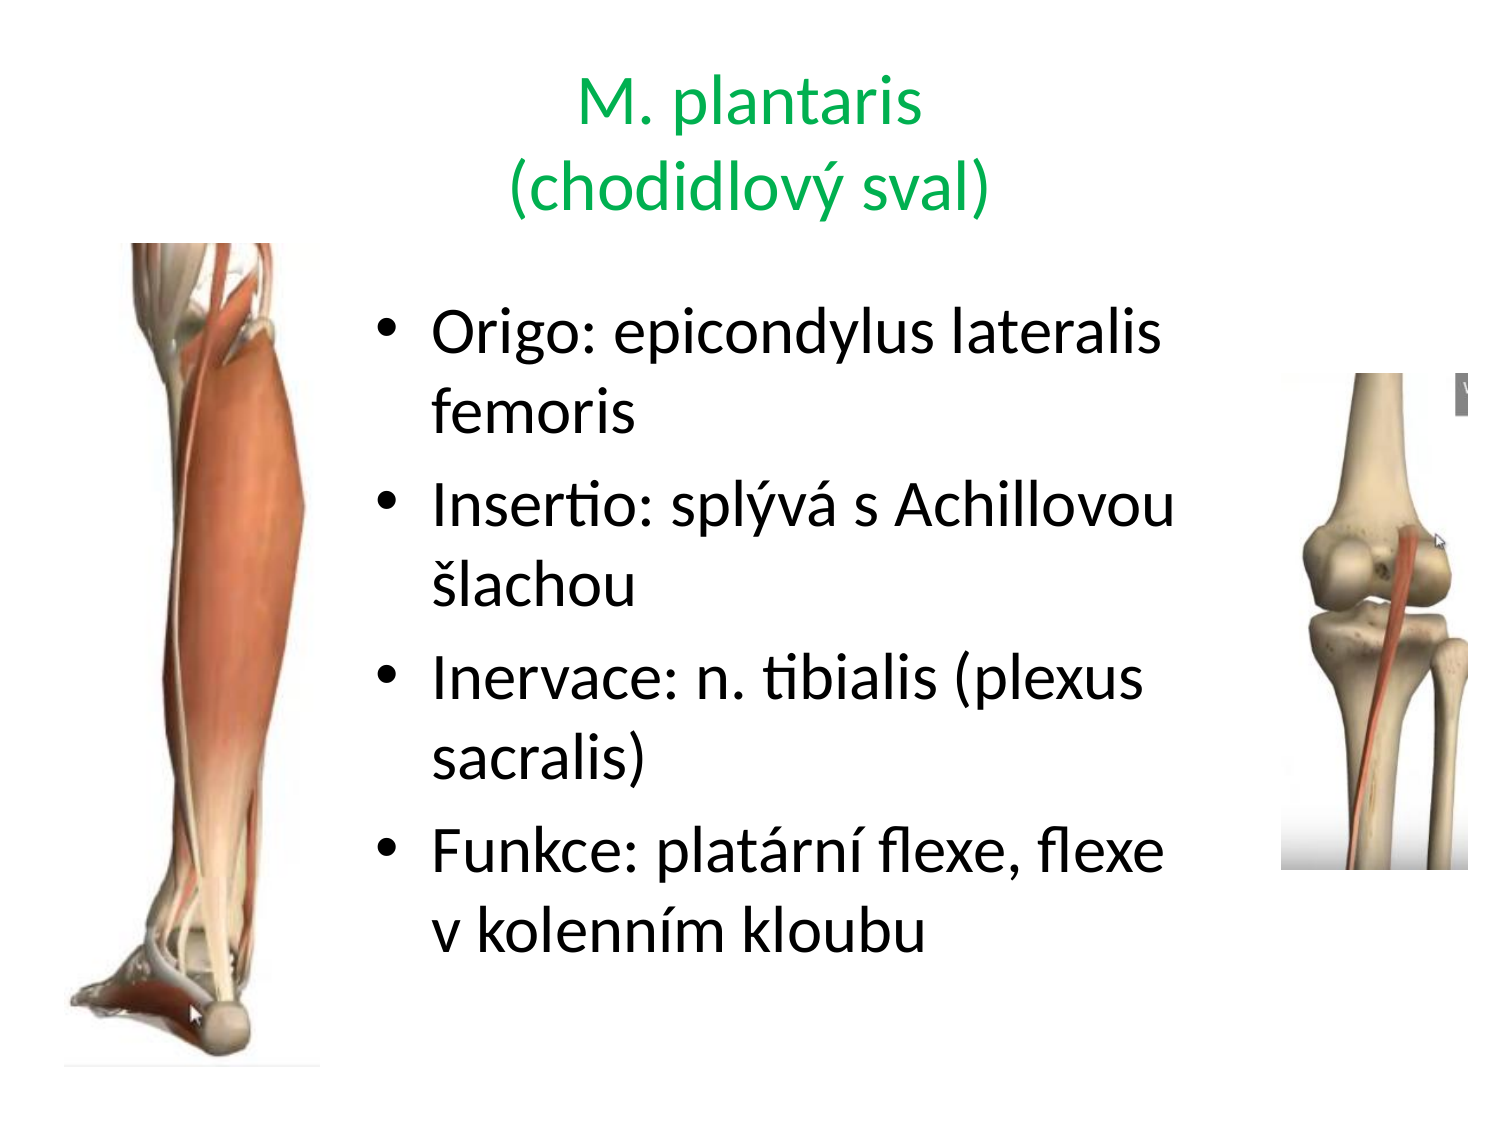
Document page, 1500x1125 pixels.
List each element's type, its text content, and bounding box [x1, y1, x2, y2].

title M. plantaris (chodidlový sval) [75, 45, 1425, 233]
picture [64, 243, 320, 1067]
picture [1281, 373, 1468, 870]
list Origo: epicondylus lateralis femoris Insertio: splývá s Achillovou šlachou Inervace: n. tibialis (plexus sacralis) Funkce: platární flexe, flexe v kolenním kloubu [360, 278, 1225, 1022]
